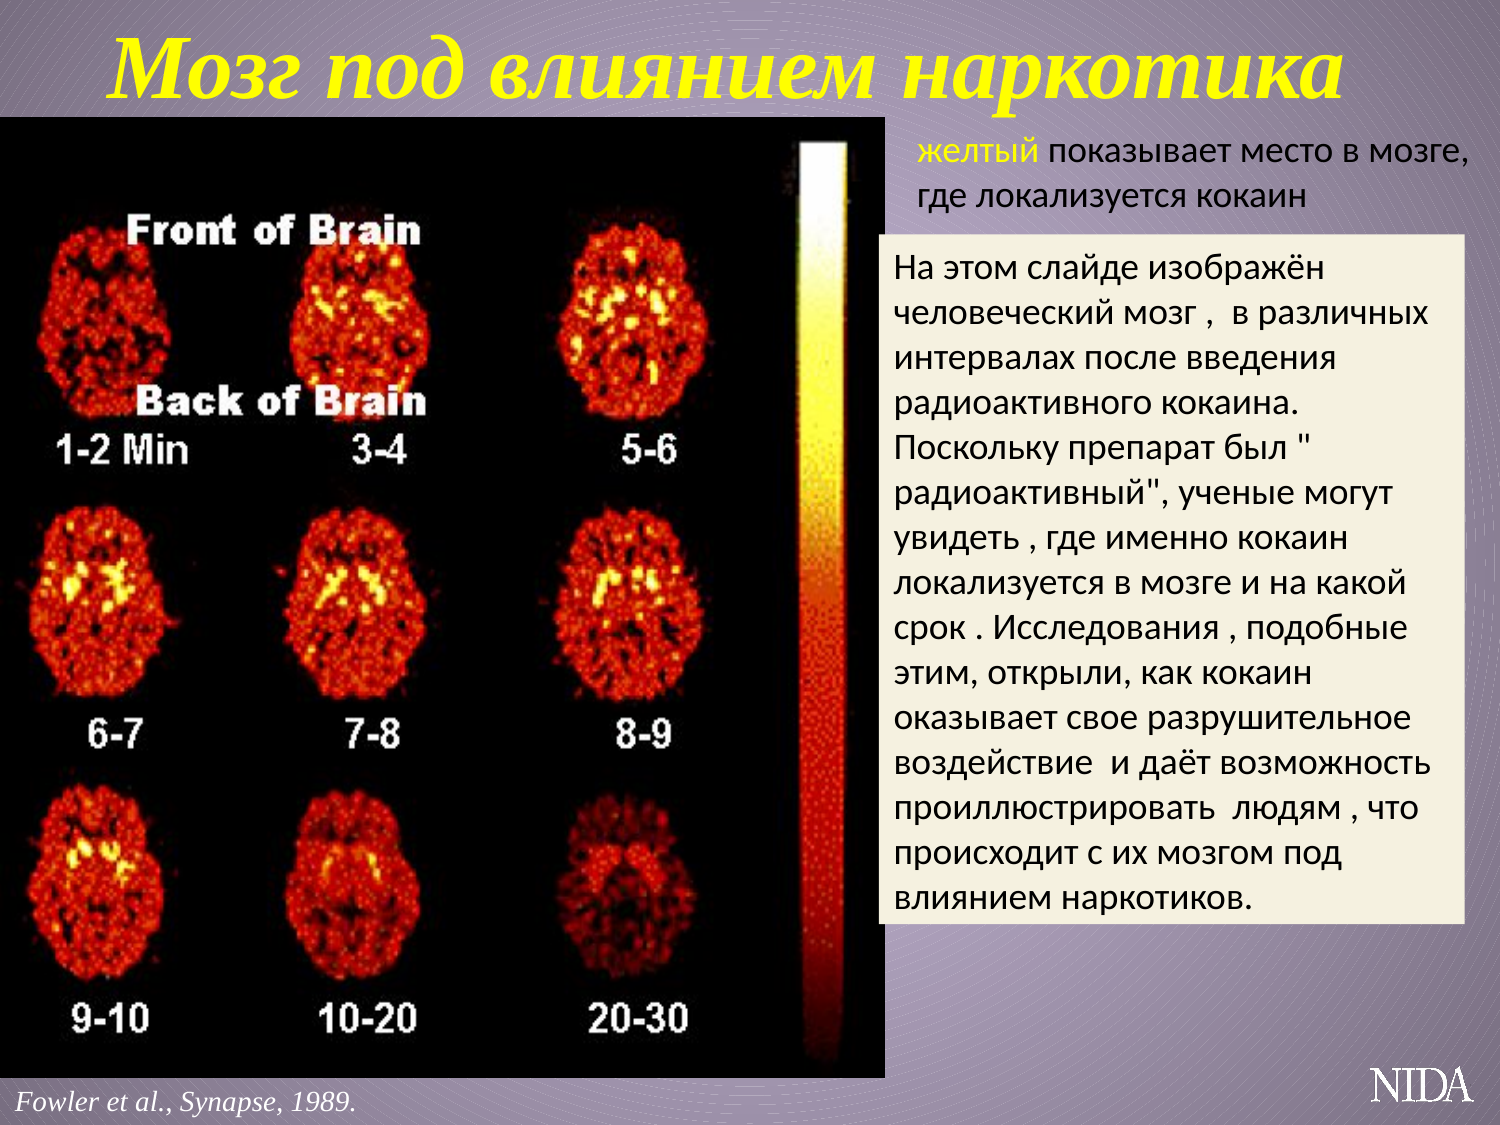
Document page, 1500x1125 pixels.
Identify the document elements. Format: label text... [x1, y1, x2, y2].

picture [1369, 1066, 1476, 1103]
text_box На этом слайде изображён человеческий мозг , в различных интервалах после введения радиоактивного кокаина. Поскольку препарат был " радиоактивный", ученые могут увидеть , где именно кокаин локализуется в мозге и на какой срок . Исследования , подобные этим, открыли, как кокаин оказывает свое разрушительное воздействие и даёт возможность проиллюстрировать людям , что происходит с их мозгом под влиянием наркотиков. [888, 234, 1465, 925]
text_box желтый показывает место в мозге, где локализуется кокаин [902, 117, 1500, 267]
text_box Мозг под влиянием наркотика [43, 0, 1411, 125]
picture [0, 116, 885, 1079]
text_box Fowler et al., Synapse, 1989. [0, 1087, 405, 1125]
